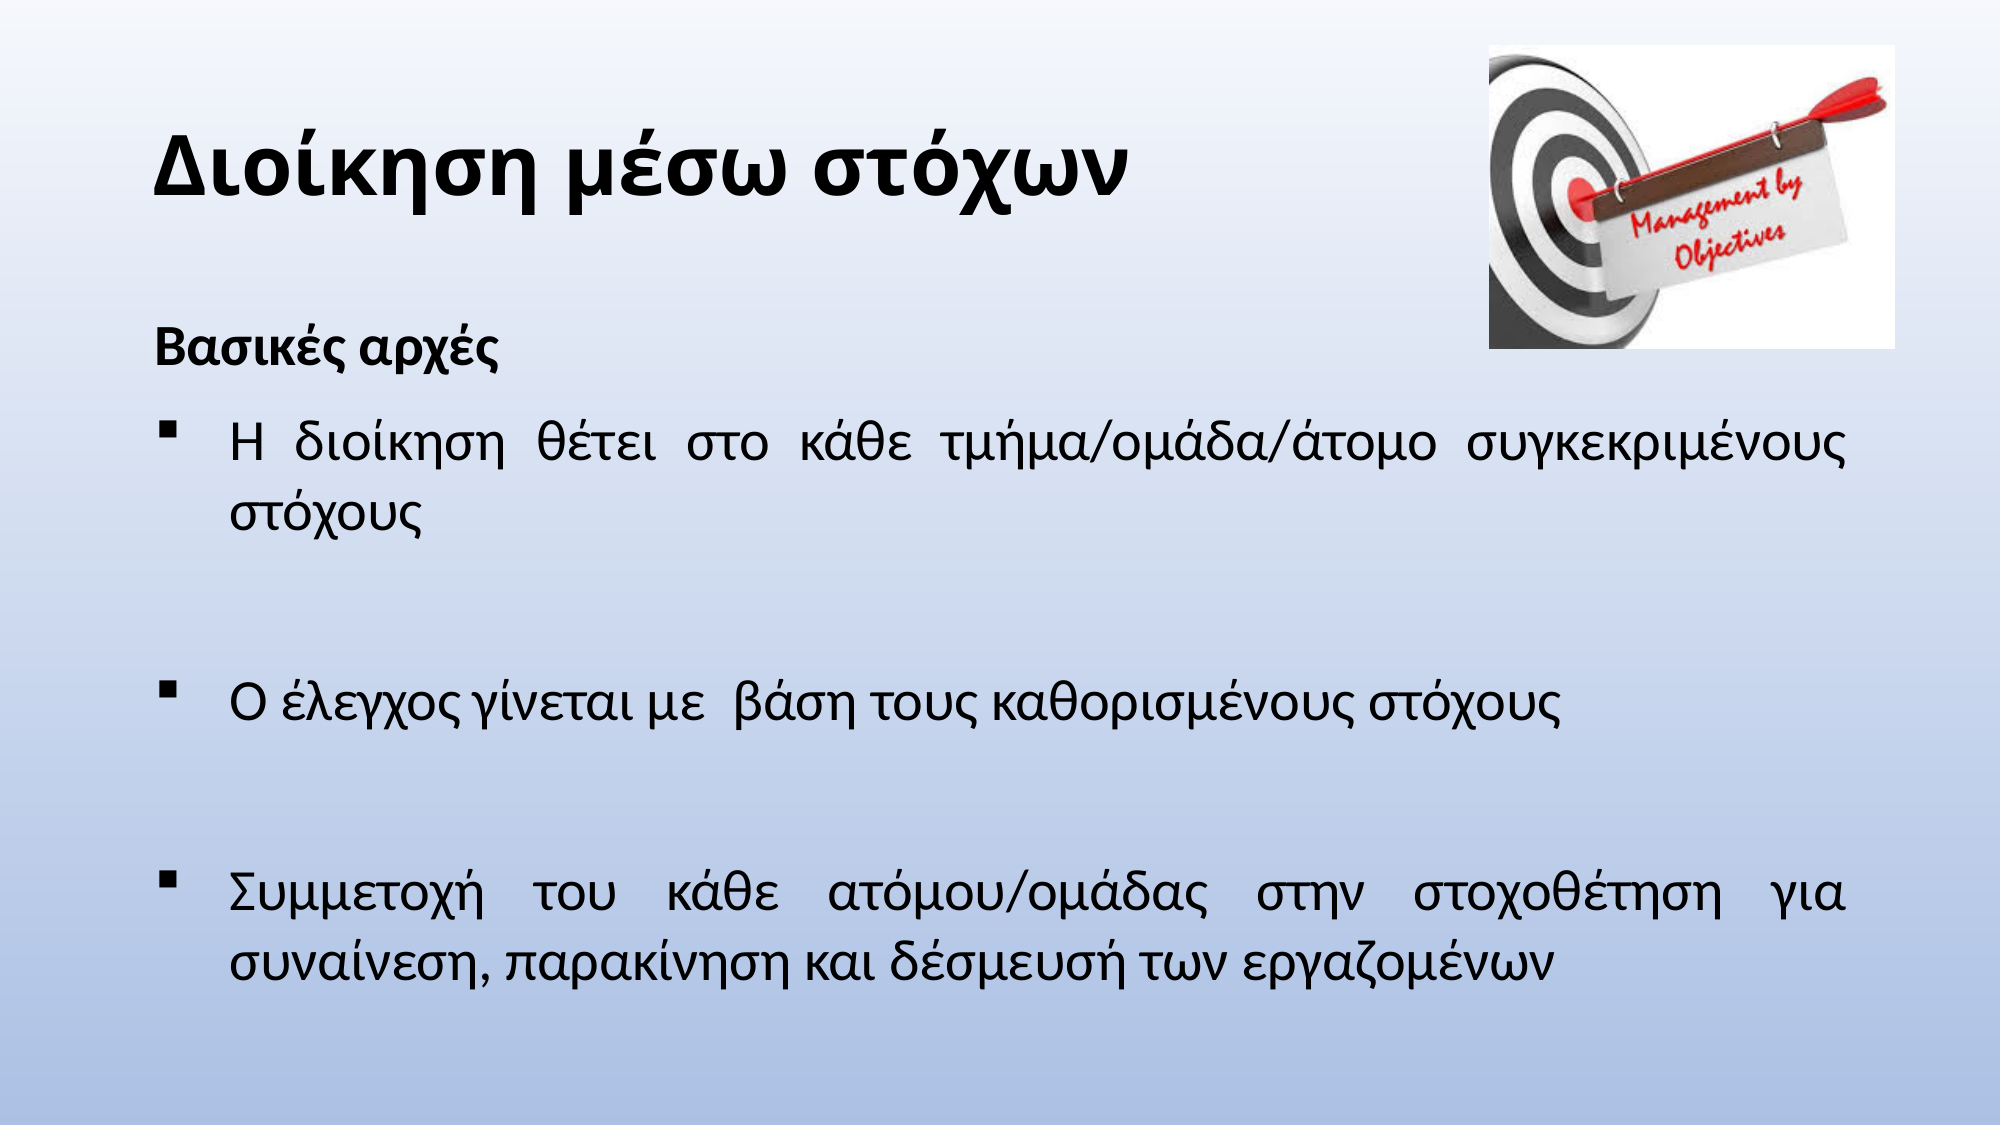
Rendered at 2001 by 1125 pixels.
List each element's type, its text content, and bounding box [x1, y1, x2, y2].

title Διοίκηση μέσω στόχων [137, 59, 1489, 278]
list Βασικές αρχές Η διοίκηση θέτει στο κάθε τμήμα/ομάδα/άτομο συγκεκριμένους στόχους Ο έλεγχος γίνεται με βάση τους καθορισμένους στόχους Συμμετοχή του κάθε ατόμου/ομάδας στην στοχοθέτηση για συναίνεση, παρακίνηση και δέσμευσή των εργαζομένων [137, 299, 1863, 1014]
picture [1489, 45, 1895, 349]
